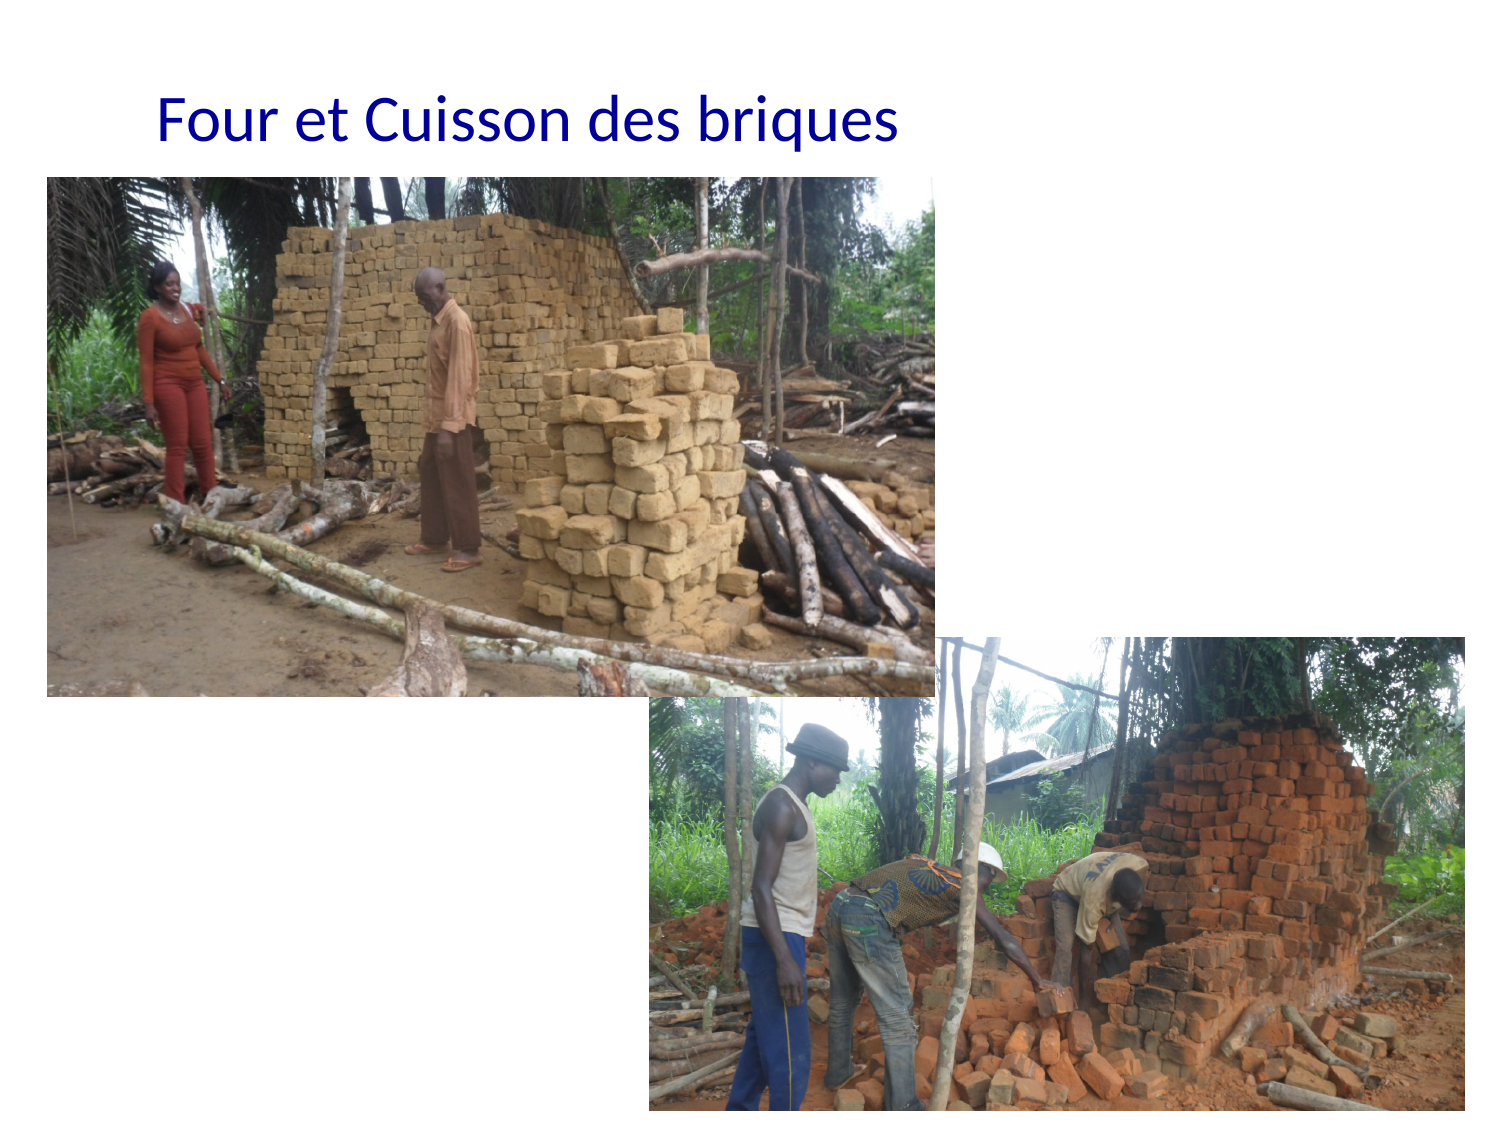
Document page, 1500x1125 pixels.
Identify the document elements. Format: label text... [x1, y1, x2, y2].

picture [46, 176, 1465, 1111]
list Four et Cuisson des briques [141, 76, 1404, 163]
